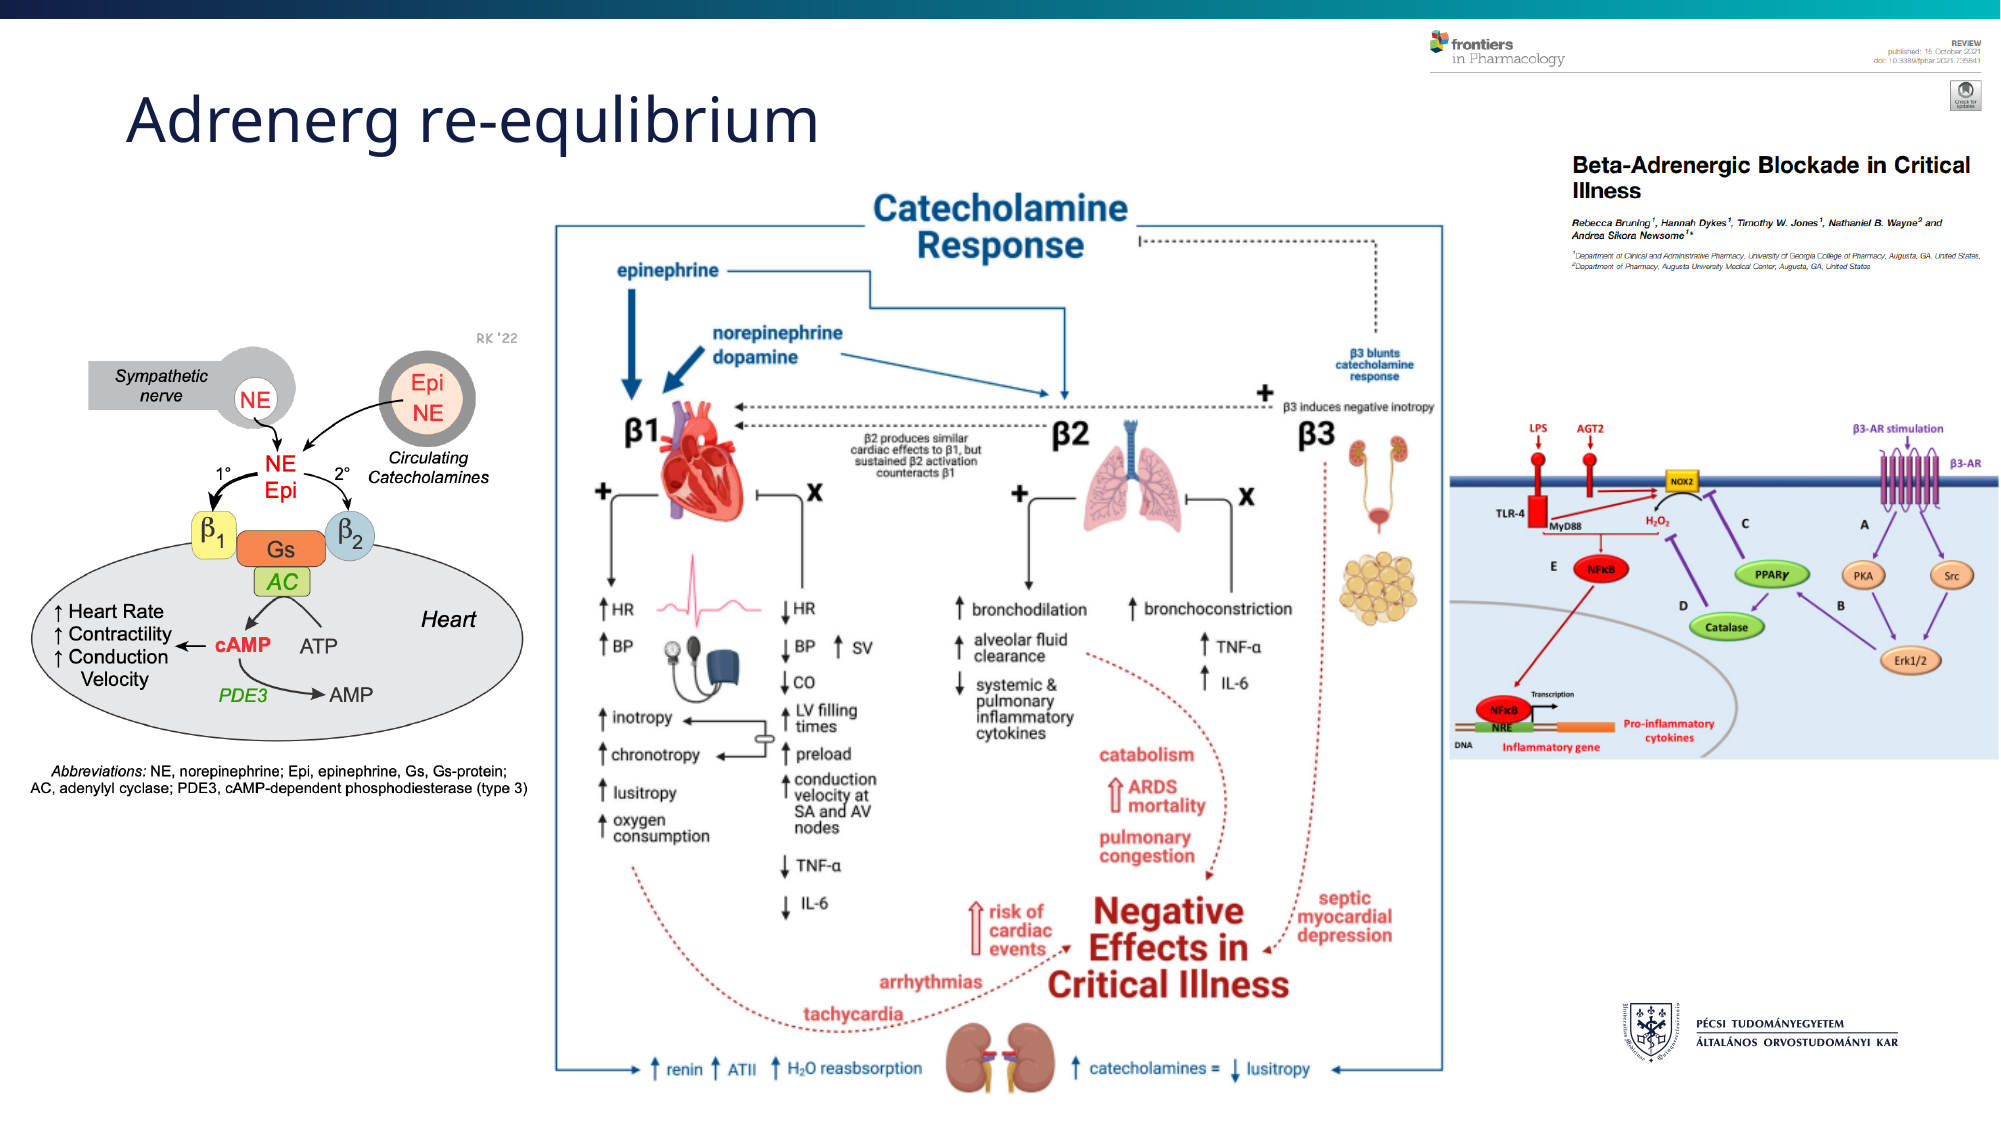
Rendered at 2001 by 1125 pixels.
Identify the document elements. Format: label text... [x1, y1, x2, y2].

picture [28, 21, 2000, 1104]
title Adrenerg re-equlibrium [118, 71, 1426, 170]
picture [1622, 1003, 1898, 1063]
